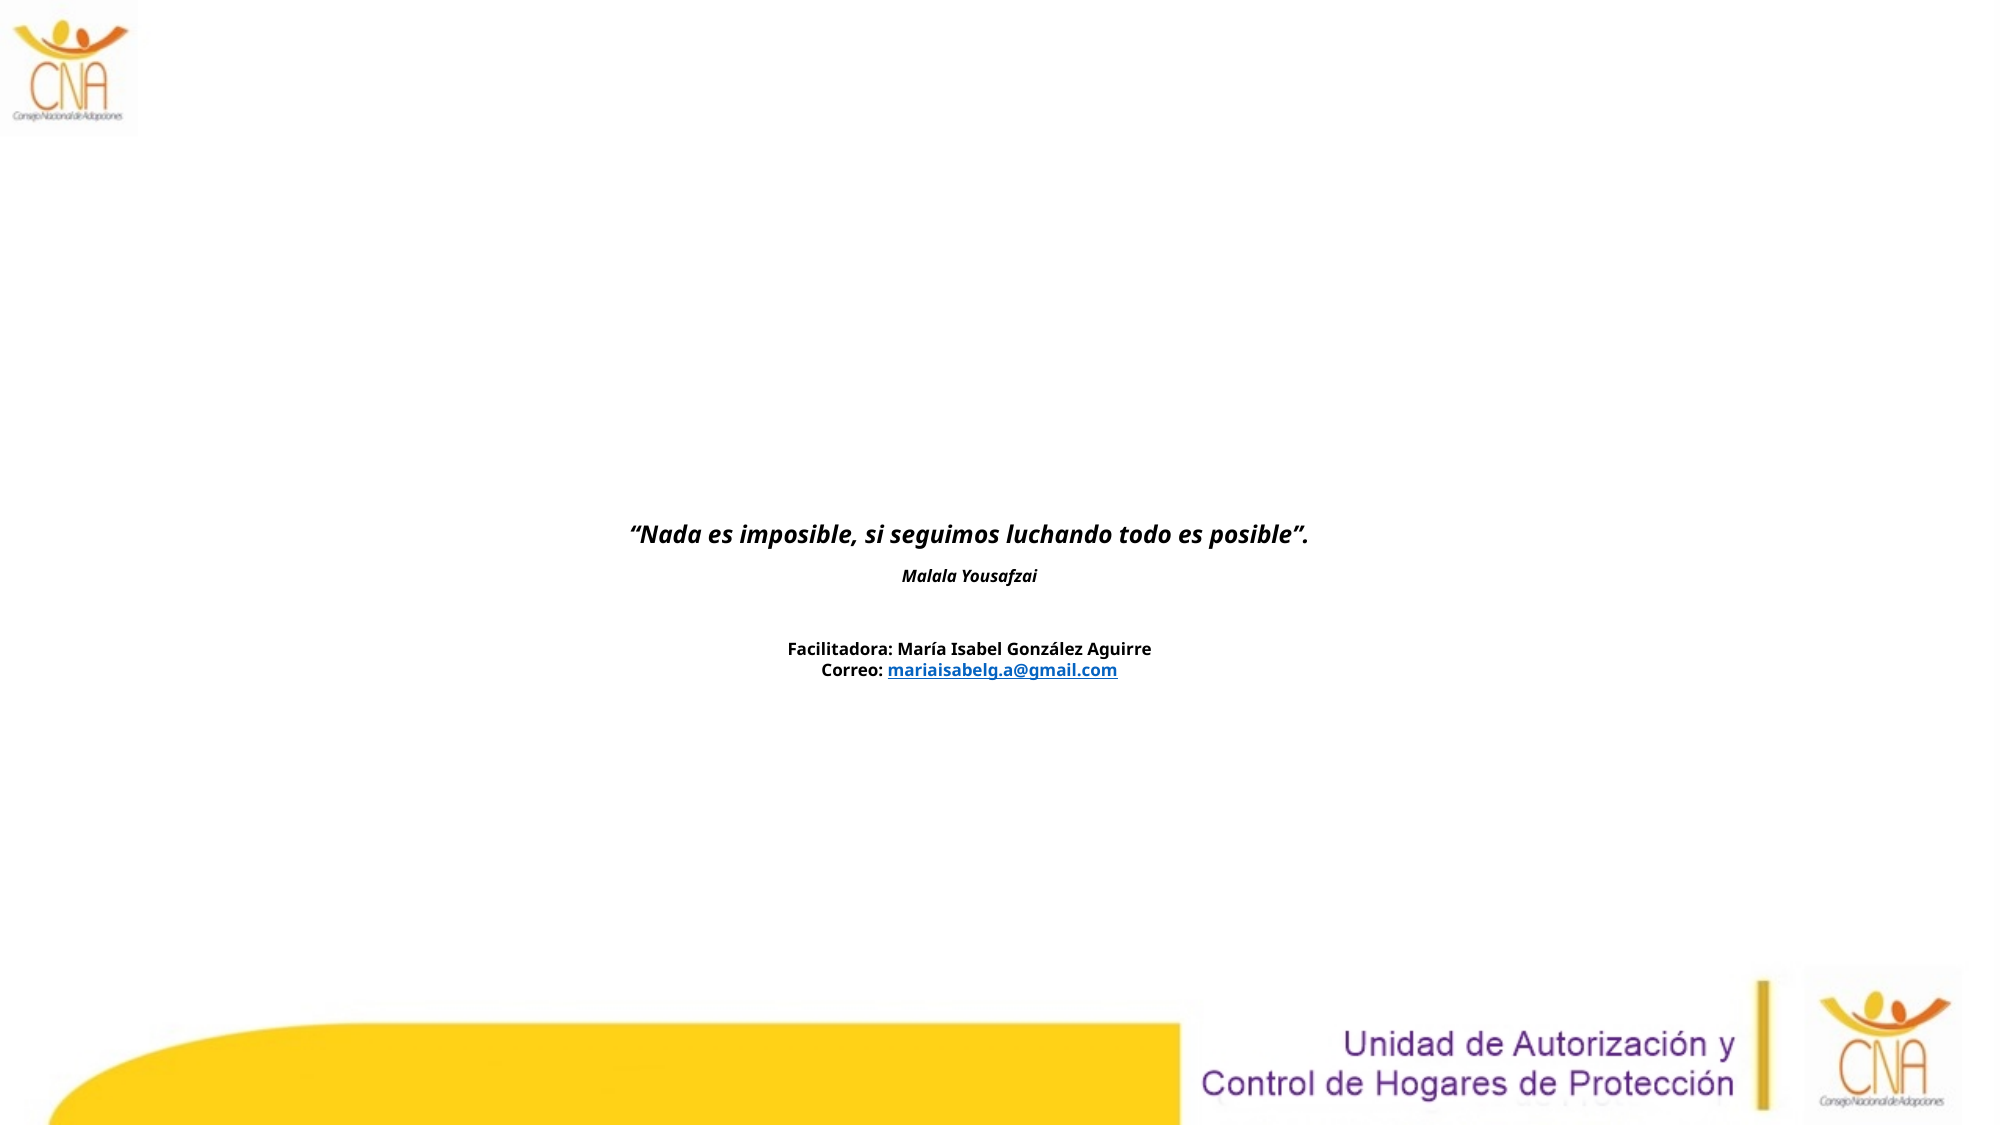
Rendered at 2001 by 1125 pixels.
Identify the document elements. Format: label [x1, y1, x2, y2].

picture [0, 0, 2001, 1125]
text_box [107, 242, 1833, 957]
